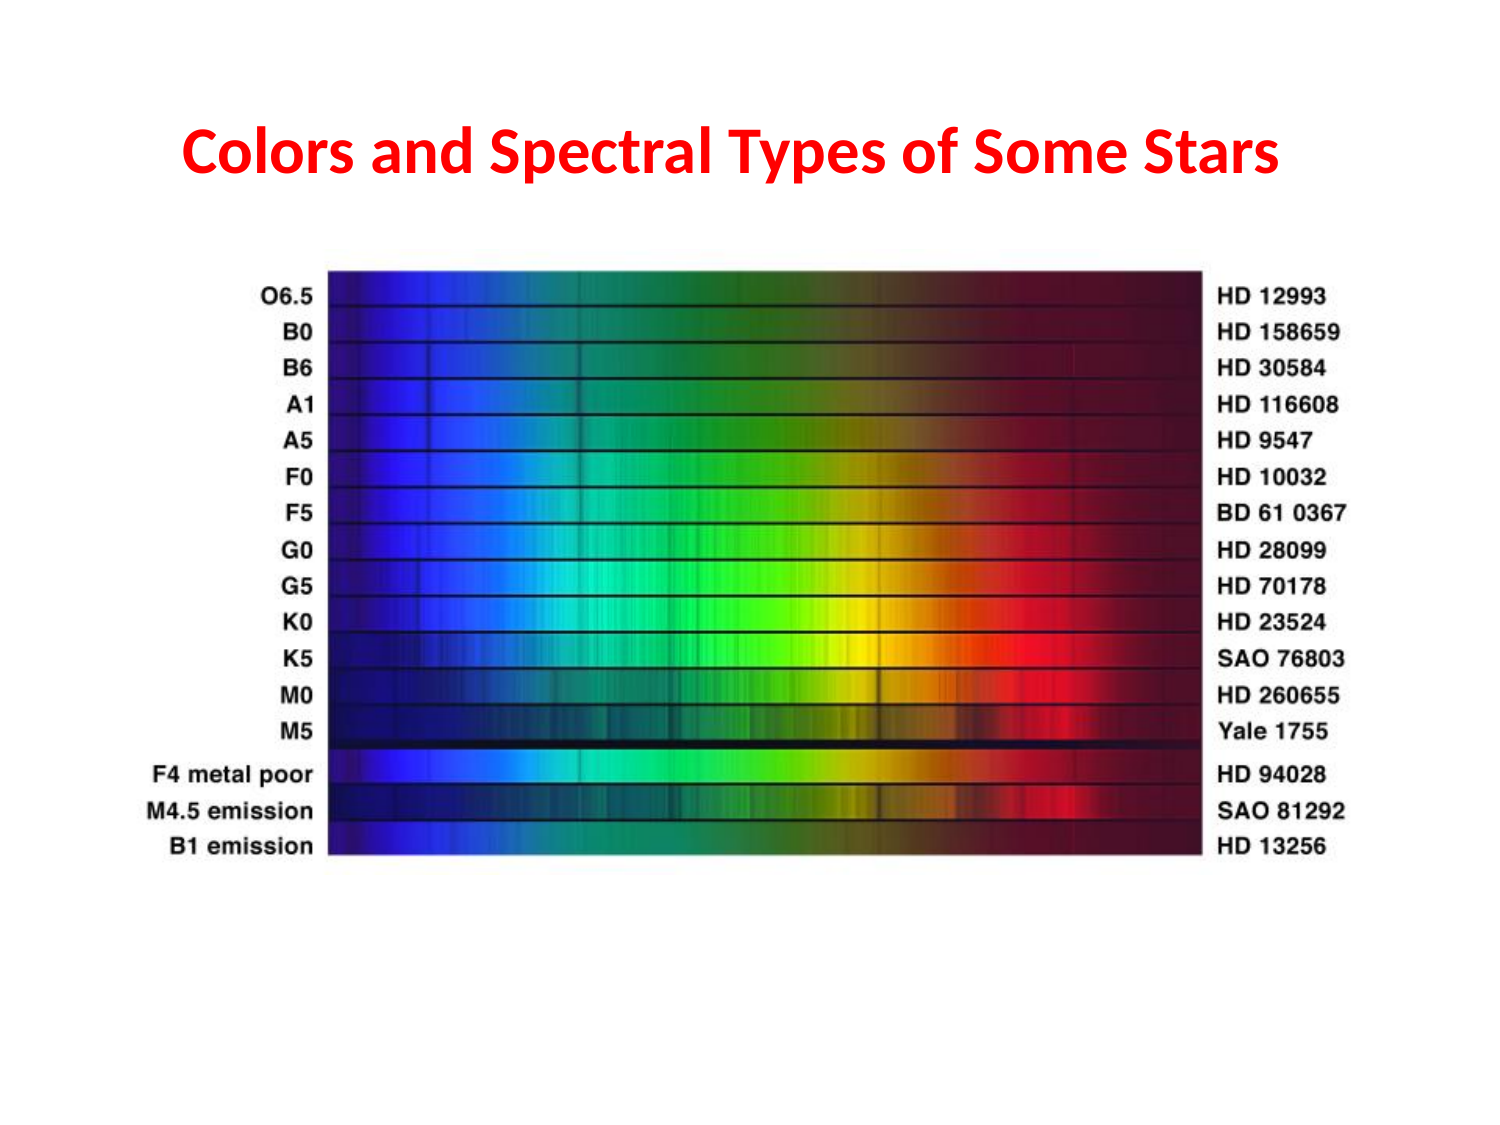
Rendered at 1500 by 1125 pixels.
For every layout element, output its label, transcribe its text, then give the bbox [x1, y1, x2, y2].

text_box Colors and Spectral Types of Some Stars [167, 99, 1297, 195]
picture [124, 249, 1376, 876]
